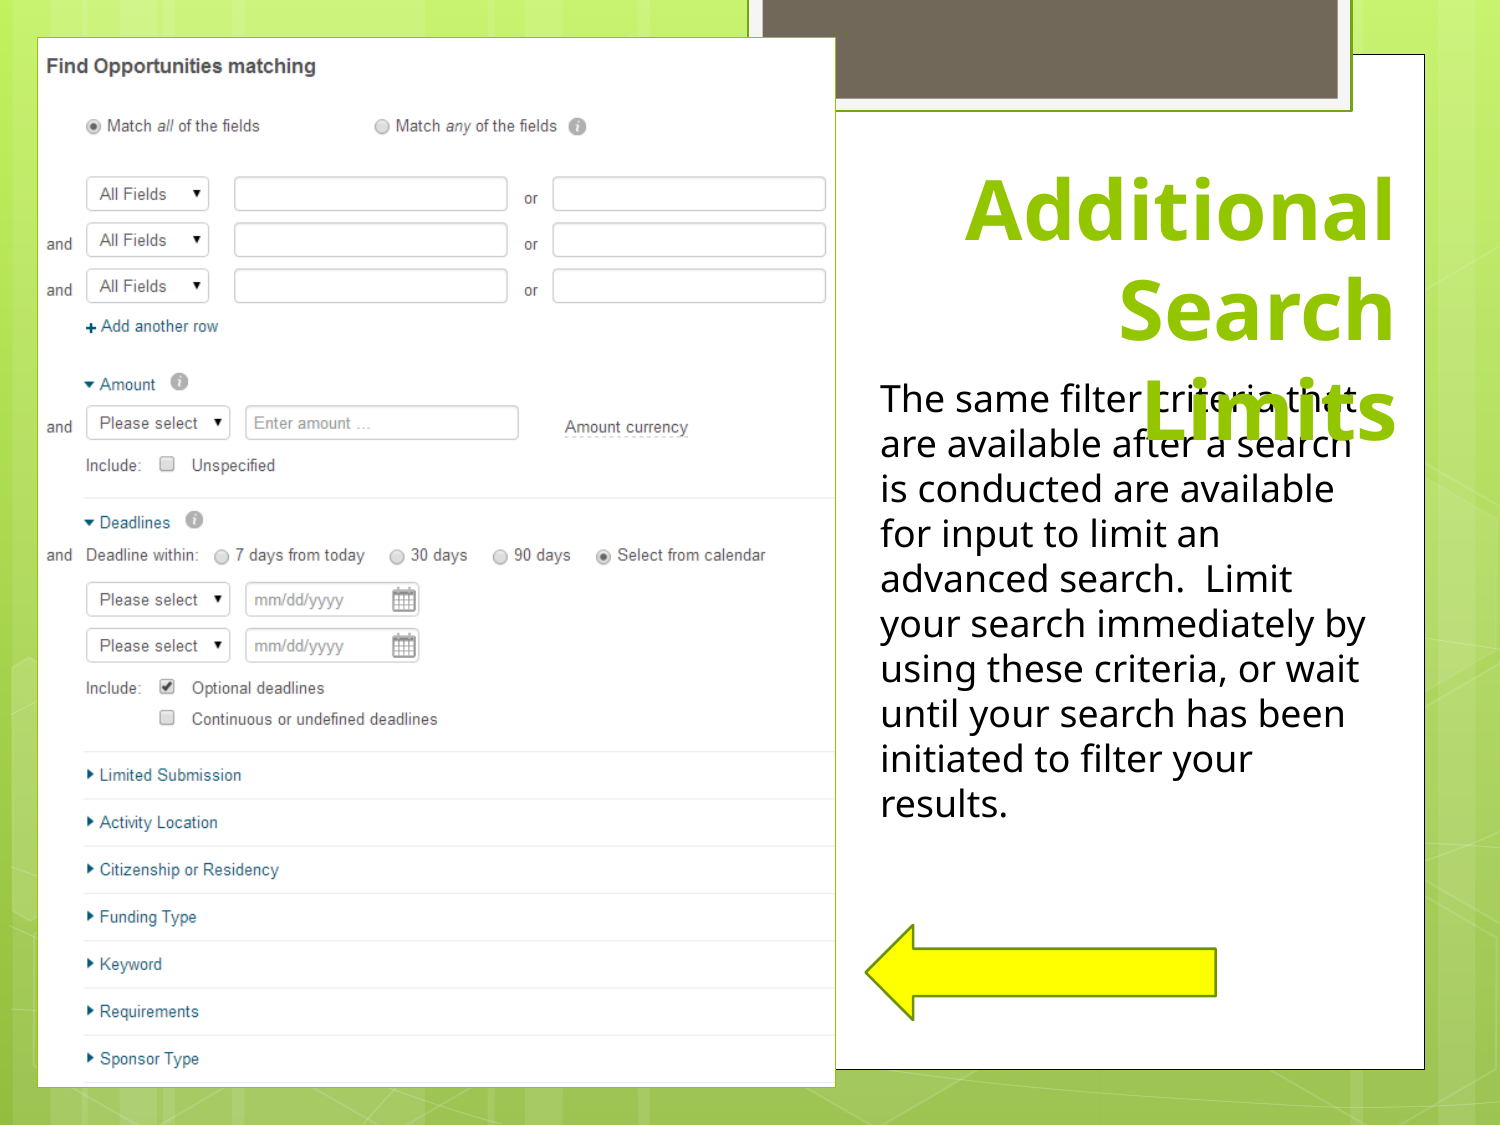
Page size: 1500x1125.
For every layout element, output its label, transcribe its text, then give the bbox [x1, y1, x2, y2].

picture [37, 37, 836, 1088]
text_box Additional Search Limits [840, 149, 1413, 465]
text_box The same filter criteria that are available after a search is conducted are available for input to limit an advanced search. Limit your search immediately by using these criteria, or wait until your search has been initiated to filter your results. [865, 465, 1391, 833]
text_box [864, 923, 1217, 1022]
